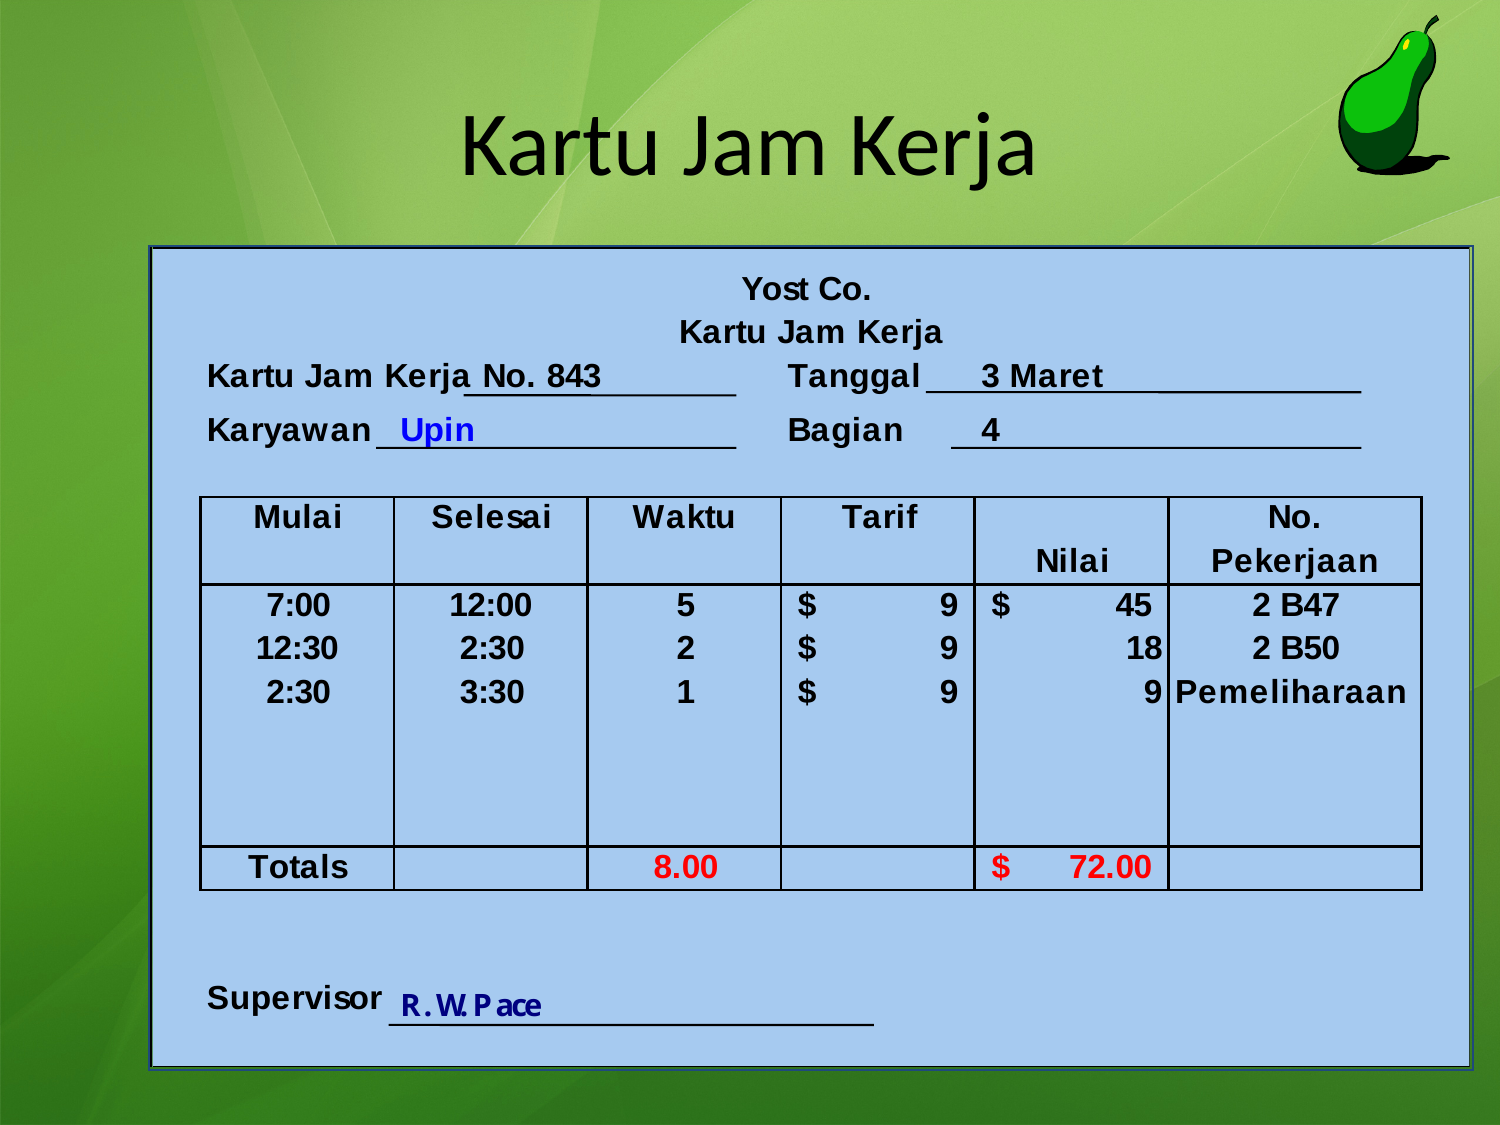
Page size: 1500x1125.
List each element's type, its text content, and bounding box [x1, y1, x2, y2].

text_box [149, 246, 1473, 1069]
title Kartu Jam Kerja [75, 45, 1425, 233]
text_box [1337, 14, 1451, 176]
picture [0, 0, 1500, 1125]
